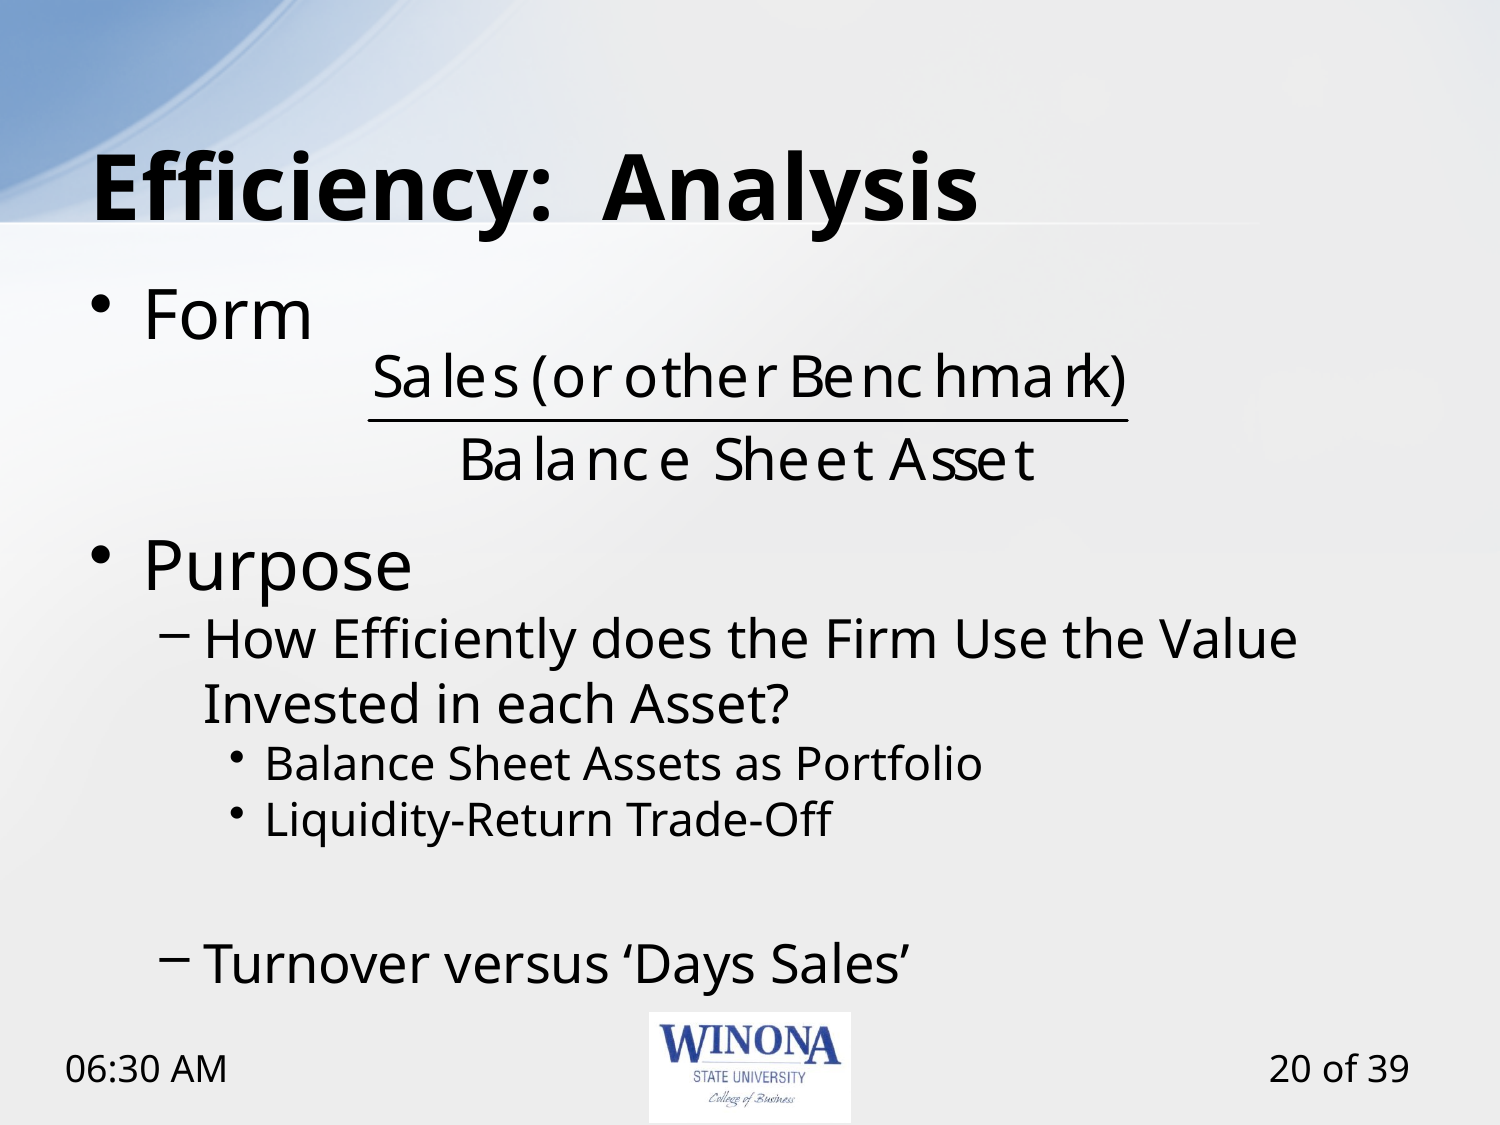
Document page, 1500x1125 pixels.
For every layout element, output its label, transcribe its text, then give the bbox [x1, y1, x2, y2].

list Form Purpose How Efficiently does the Firm Use the Value Invested in each Asset? Balance Sheet Assets as Portfolio Liquidity-Return Trade-Off Turnover versus ‘Days Sales’ [75, 262, 1425, 1005]
picture [0, 0, 1500, 1125]
title Efficiency: Analysis [75, 58, 1425, 247]
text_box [358, 336, 1142, 494]
